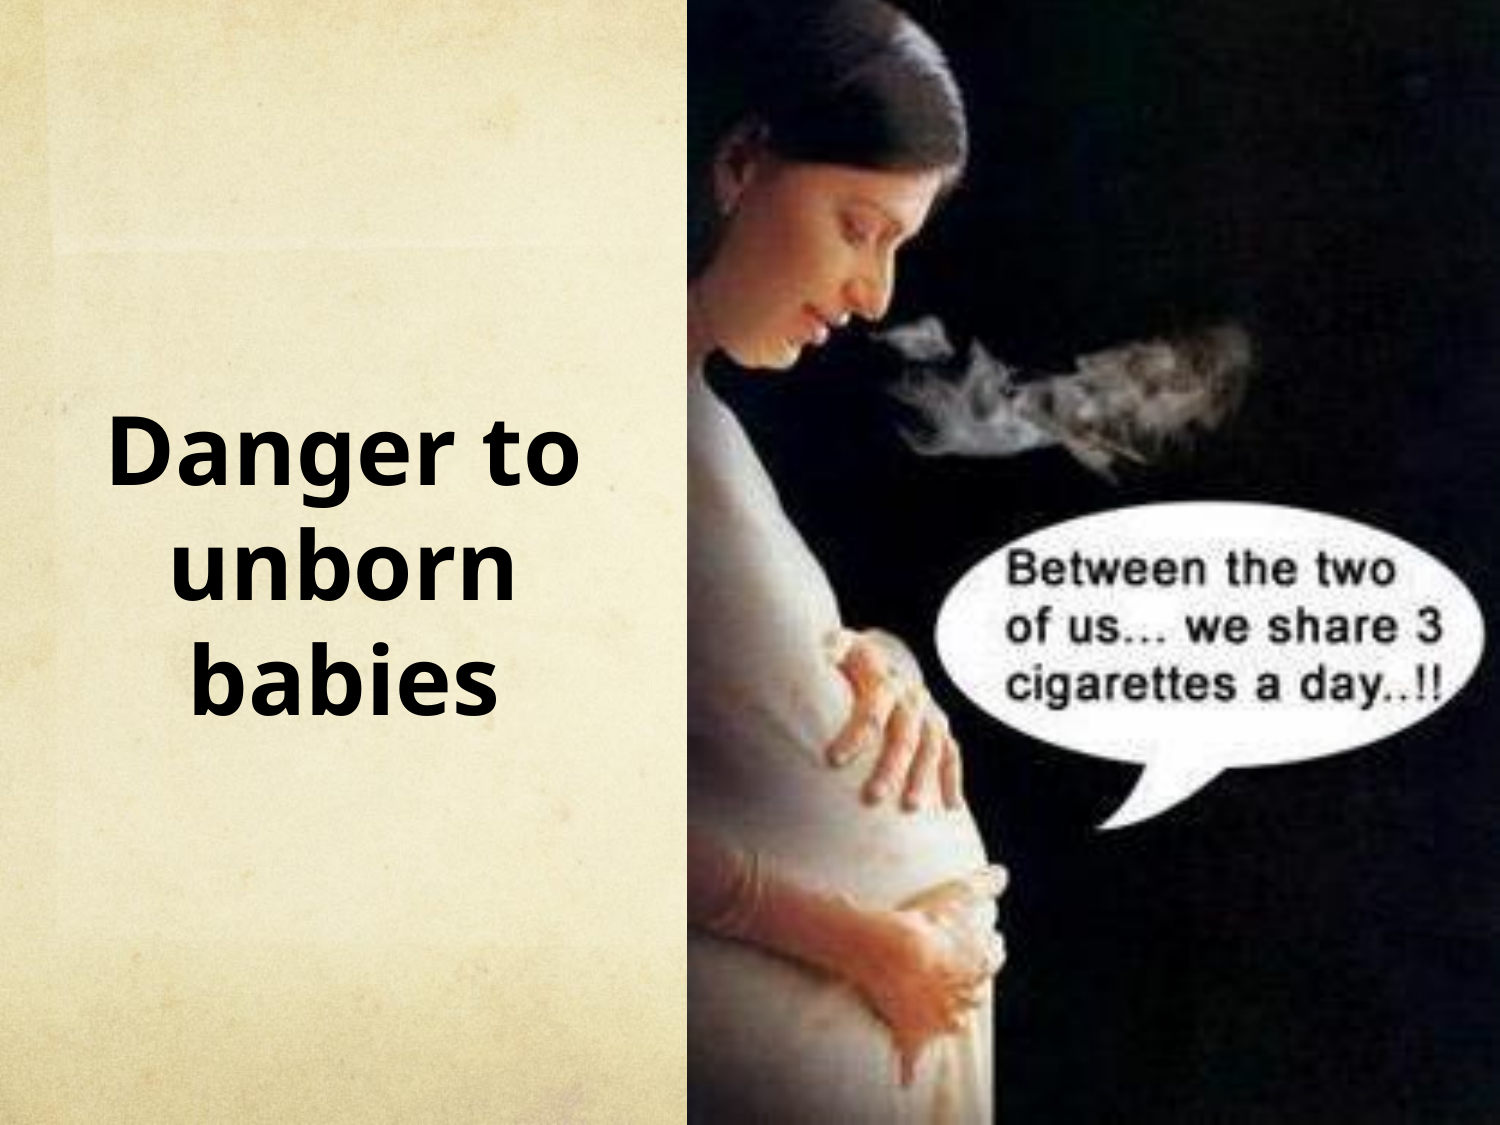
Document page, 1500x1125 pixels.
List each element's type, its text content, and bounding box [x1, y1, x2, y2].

title Danger to unborn babies [0, 0, 674, 1125]
picture [686, 0, 1500, 1125]
